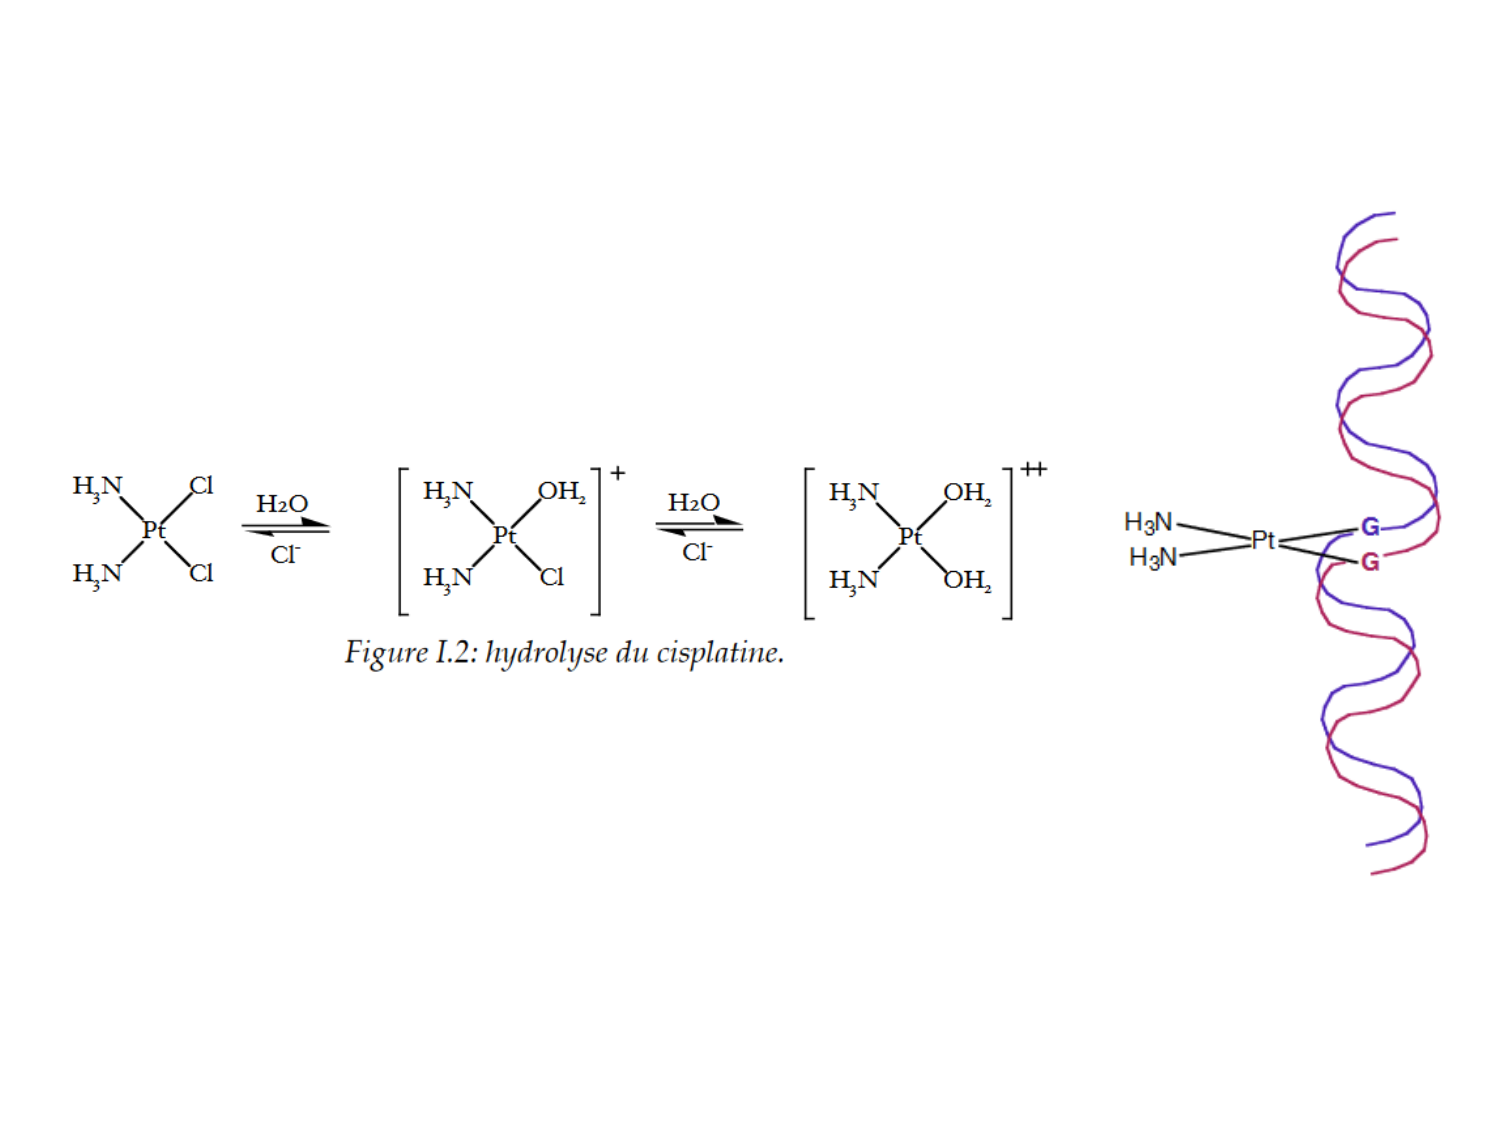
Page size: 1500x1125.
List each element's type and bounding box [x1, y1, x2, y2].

picture [47, 172, 1500, 903]
